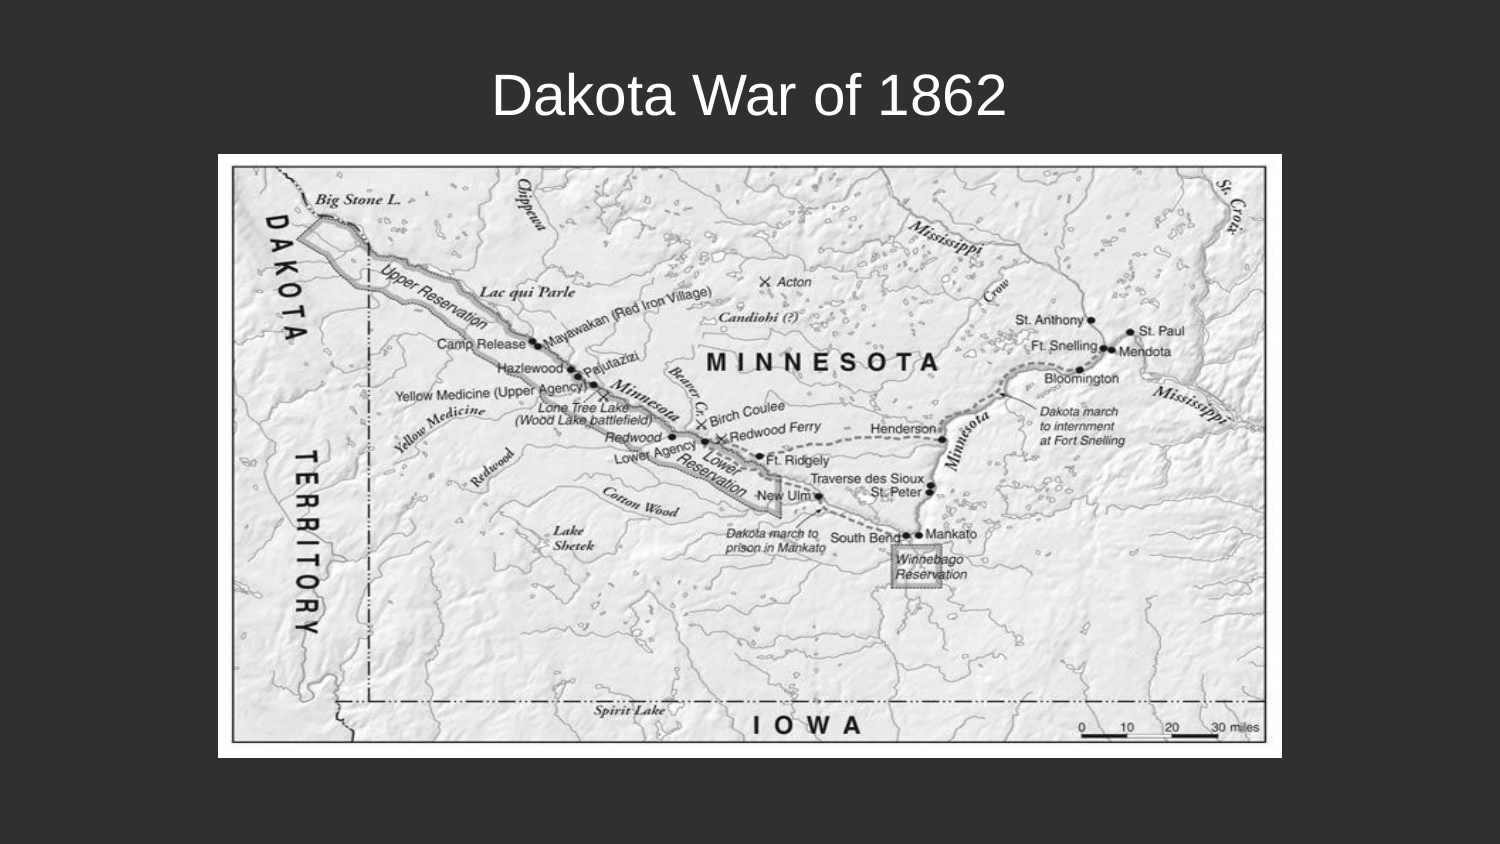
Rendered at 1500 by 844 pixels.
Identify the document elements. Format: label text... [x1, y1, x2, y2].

title Dakota War of 1862 [150, 38, 1350, 146]
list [218, 154, 1282, 759]
